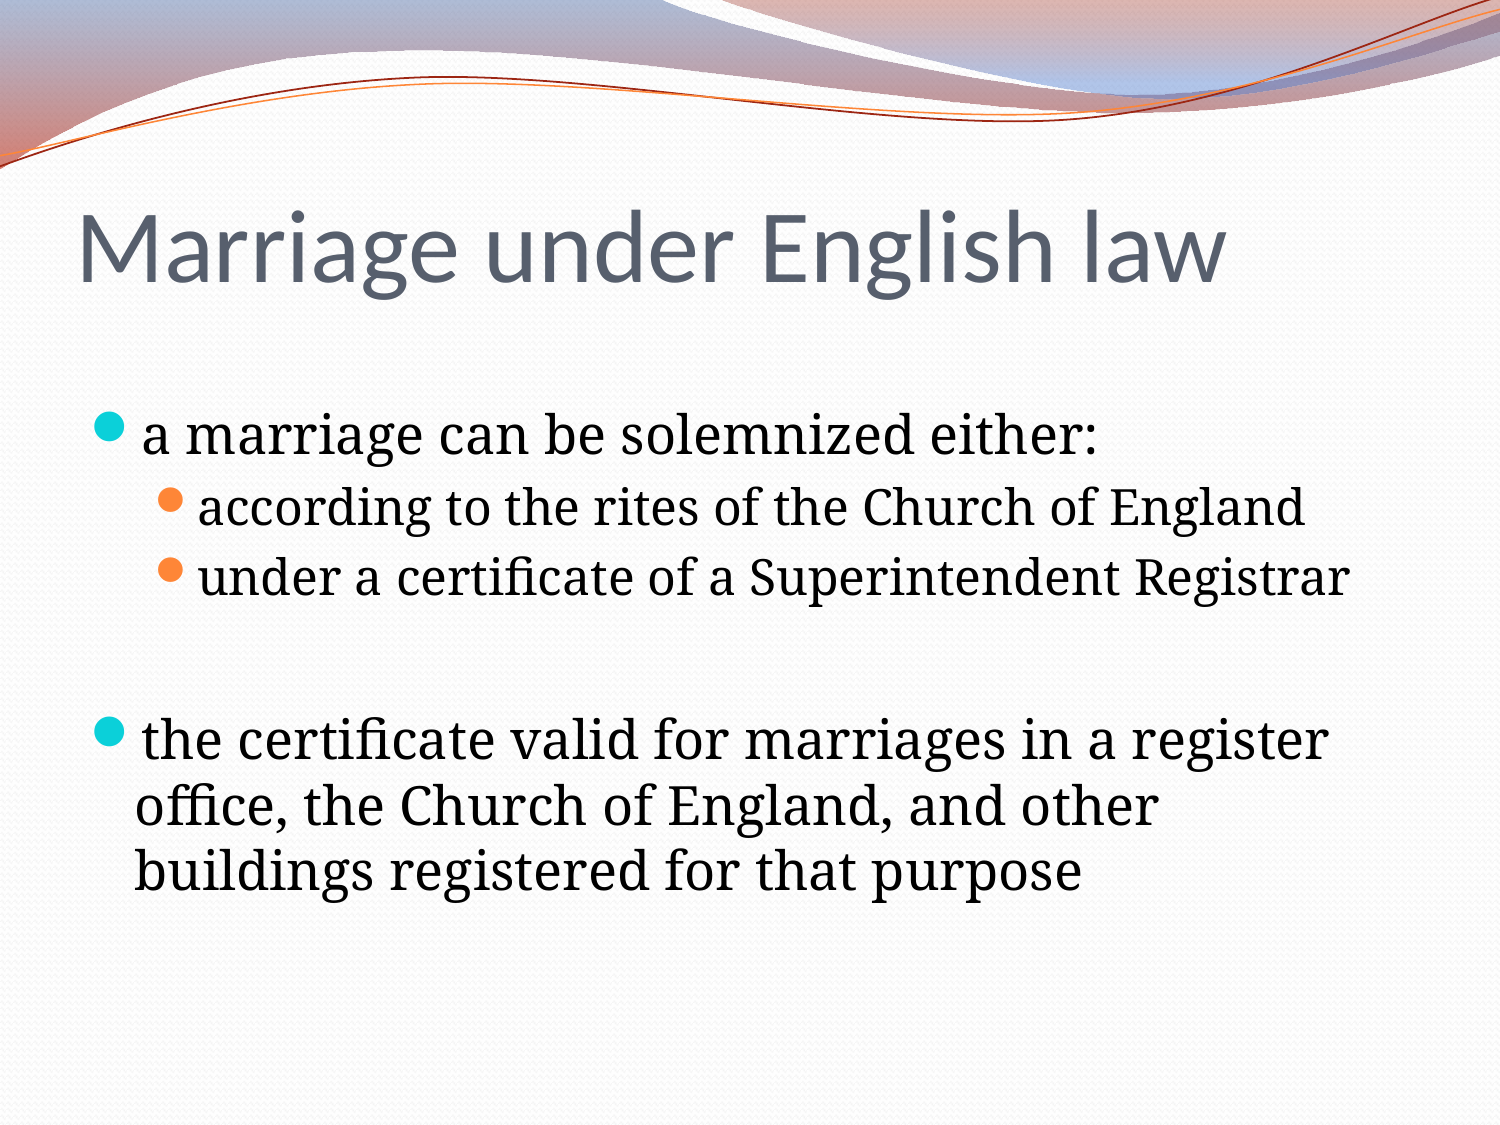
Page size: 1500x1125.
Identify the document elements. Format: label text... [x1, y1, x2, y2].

list a marriage can be solemnized either: according to the rites of the Church of England under a certificate of a Superintendent Registrar the certificate valid for marriages in a register office, the Church of England, and other buildings registered for that purpose [74, 317, 1426, 1038]
title Marriage under English law [74, 115, 1426, 304]
